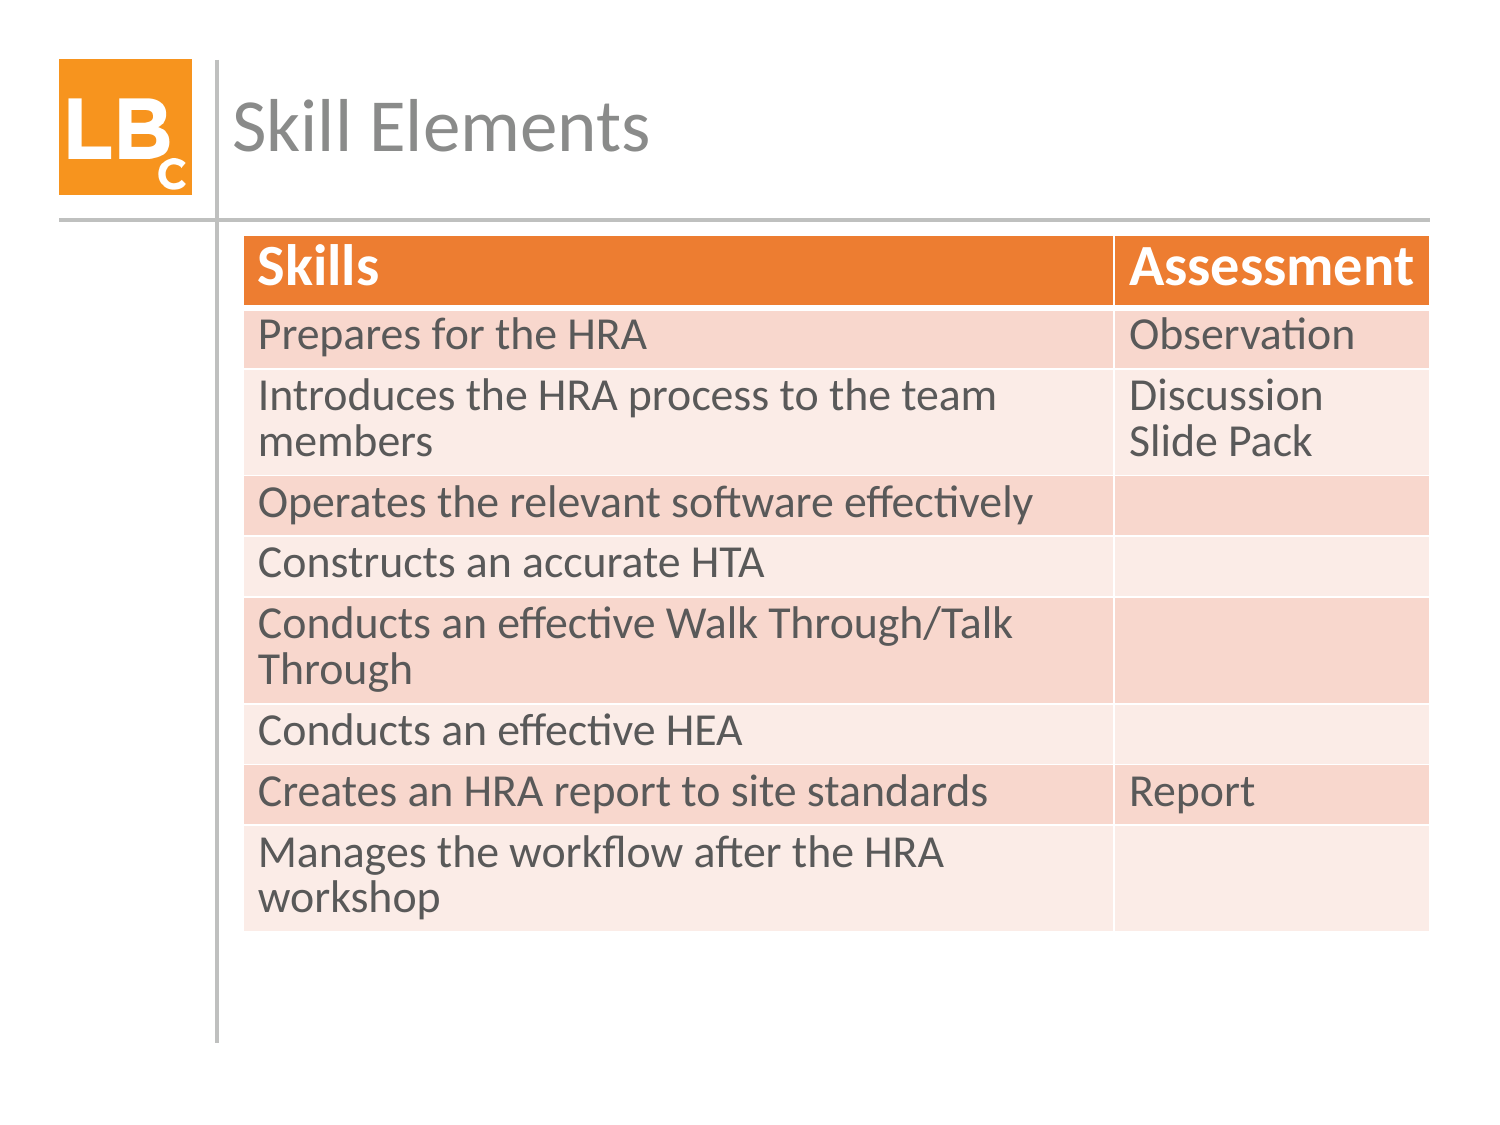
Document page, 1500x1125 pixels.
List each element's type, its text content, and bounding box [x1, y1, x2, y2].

table_header Assessment [1115, 236, 1429, 305]
title Skill Elements [217, 59, 1430, 195]
table_cell [1115, 705, 1429, 764]
table_cell Introduces the HRA process to the team members [244, 370, 1113, 475]
table_cell Report [1115, 765, 1429, 824]
table_cell Discussion Slide Pack [1115, 370, 1429, 475]
table_cell [1115, 537, 1429, 596]
table_cell Conducts an effective Walk Through/Talk Through [244, 598, 1113, 703]
table_cell Observation [1115, 311, 1429, 368]
table_cell Operates the relevant software effectively [244, 476, 1113, 535]
table_cell [1115, 598, 1429, 703]
table_cell Prepares for the HRA [244, 311, 1113, 368]
table_cell Conducts an effective HEA [244, 705, 1113, 764]
table_cell Constructs an accurate HTA [244, 537, 1113, 596]
table_cell Creates an HRA report to site standards [244, 765, 1113, 824]
table_cell [1115, 826, 1429, 931]
table_cell Manages the workflow after the HRA workshop [244, 826, 1113, 931]
table_header Skills [244, 236, 1113, 305]
table_cell [1115, 476, 1429, 535]
picture [59, 59, 192, 195]
